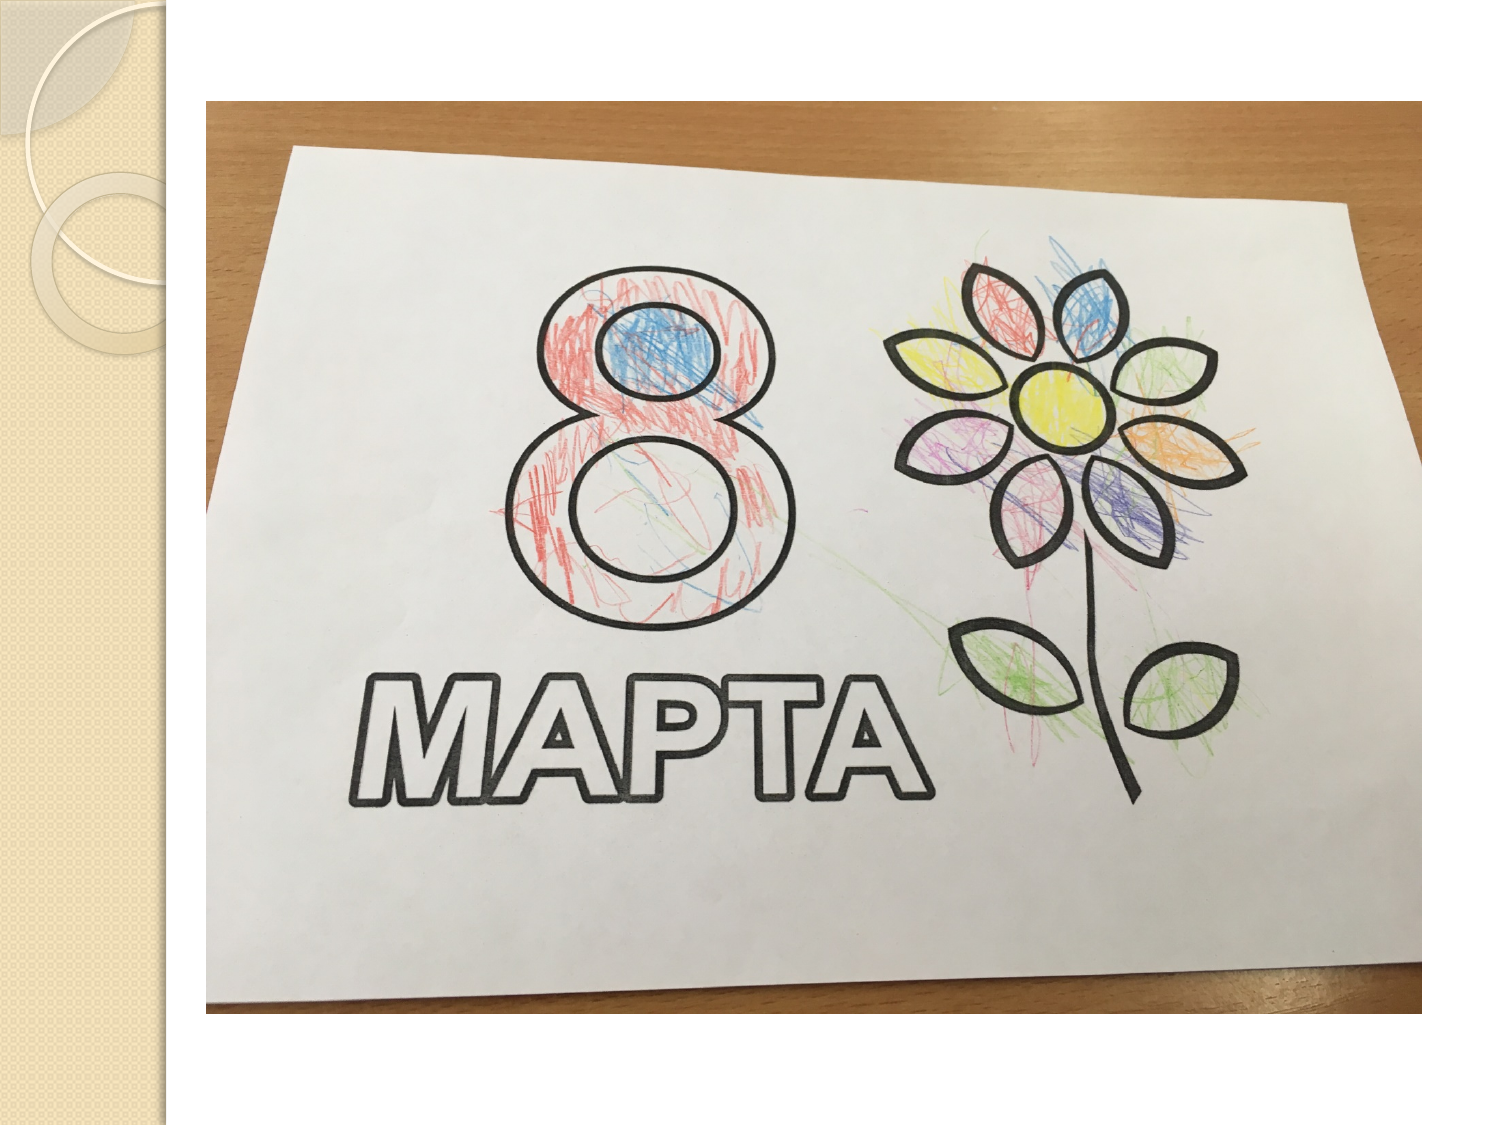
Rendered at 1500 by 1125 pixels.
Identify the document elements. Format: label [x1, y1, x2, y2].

list [206, 101, 1423, 1014]
